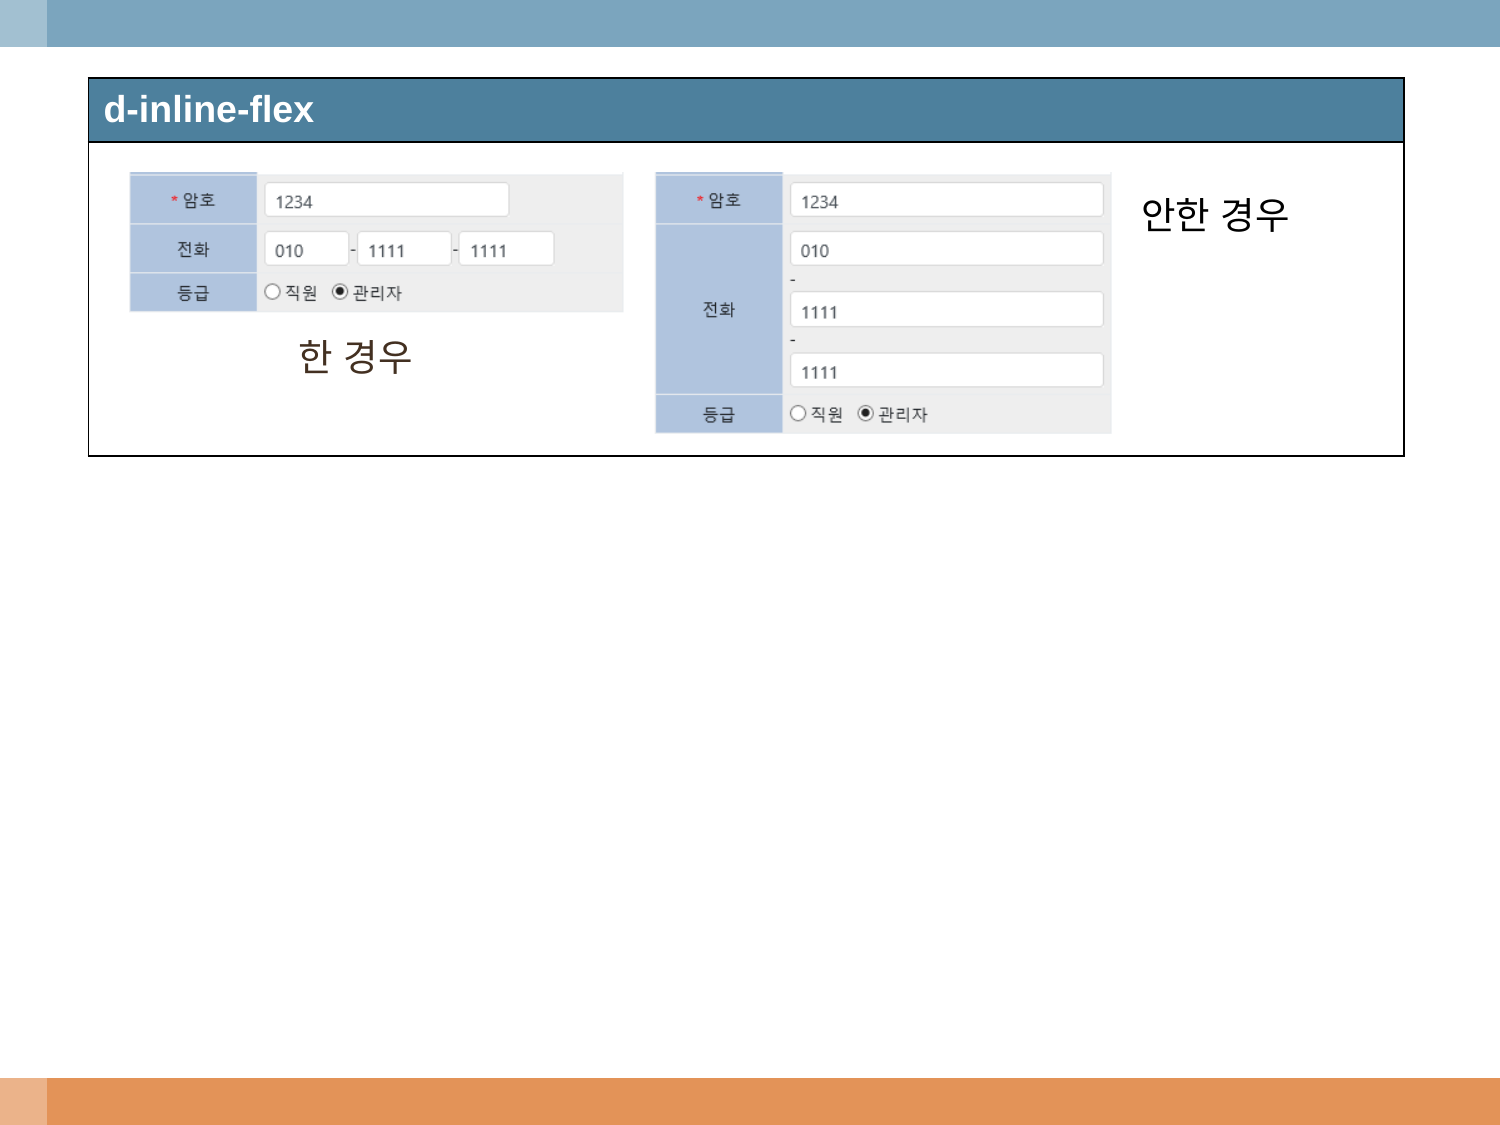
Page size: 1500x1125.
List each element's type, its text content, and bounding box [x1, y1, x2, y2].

table_cell [89, 143, 1403, 455]
picture [123, 172, 1118, 439]
table_header d-inline-flex [89, 79, 1403, 141]
text_box 안한 경우 [1126, 184, 1305, 245]
text_box ※ 더블 클릭하여 파일 열고, 복사하여 프로그램 이용 [122, 173, 1119, 442]
